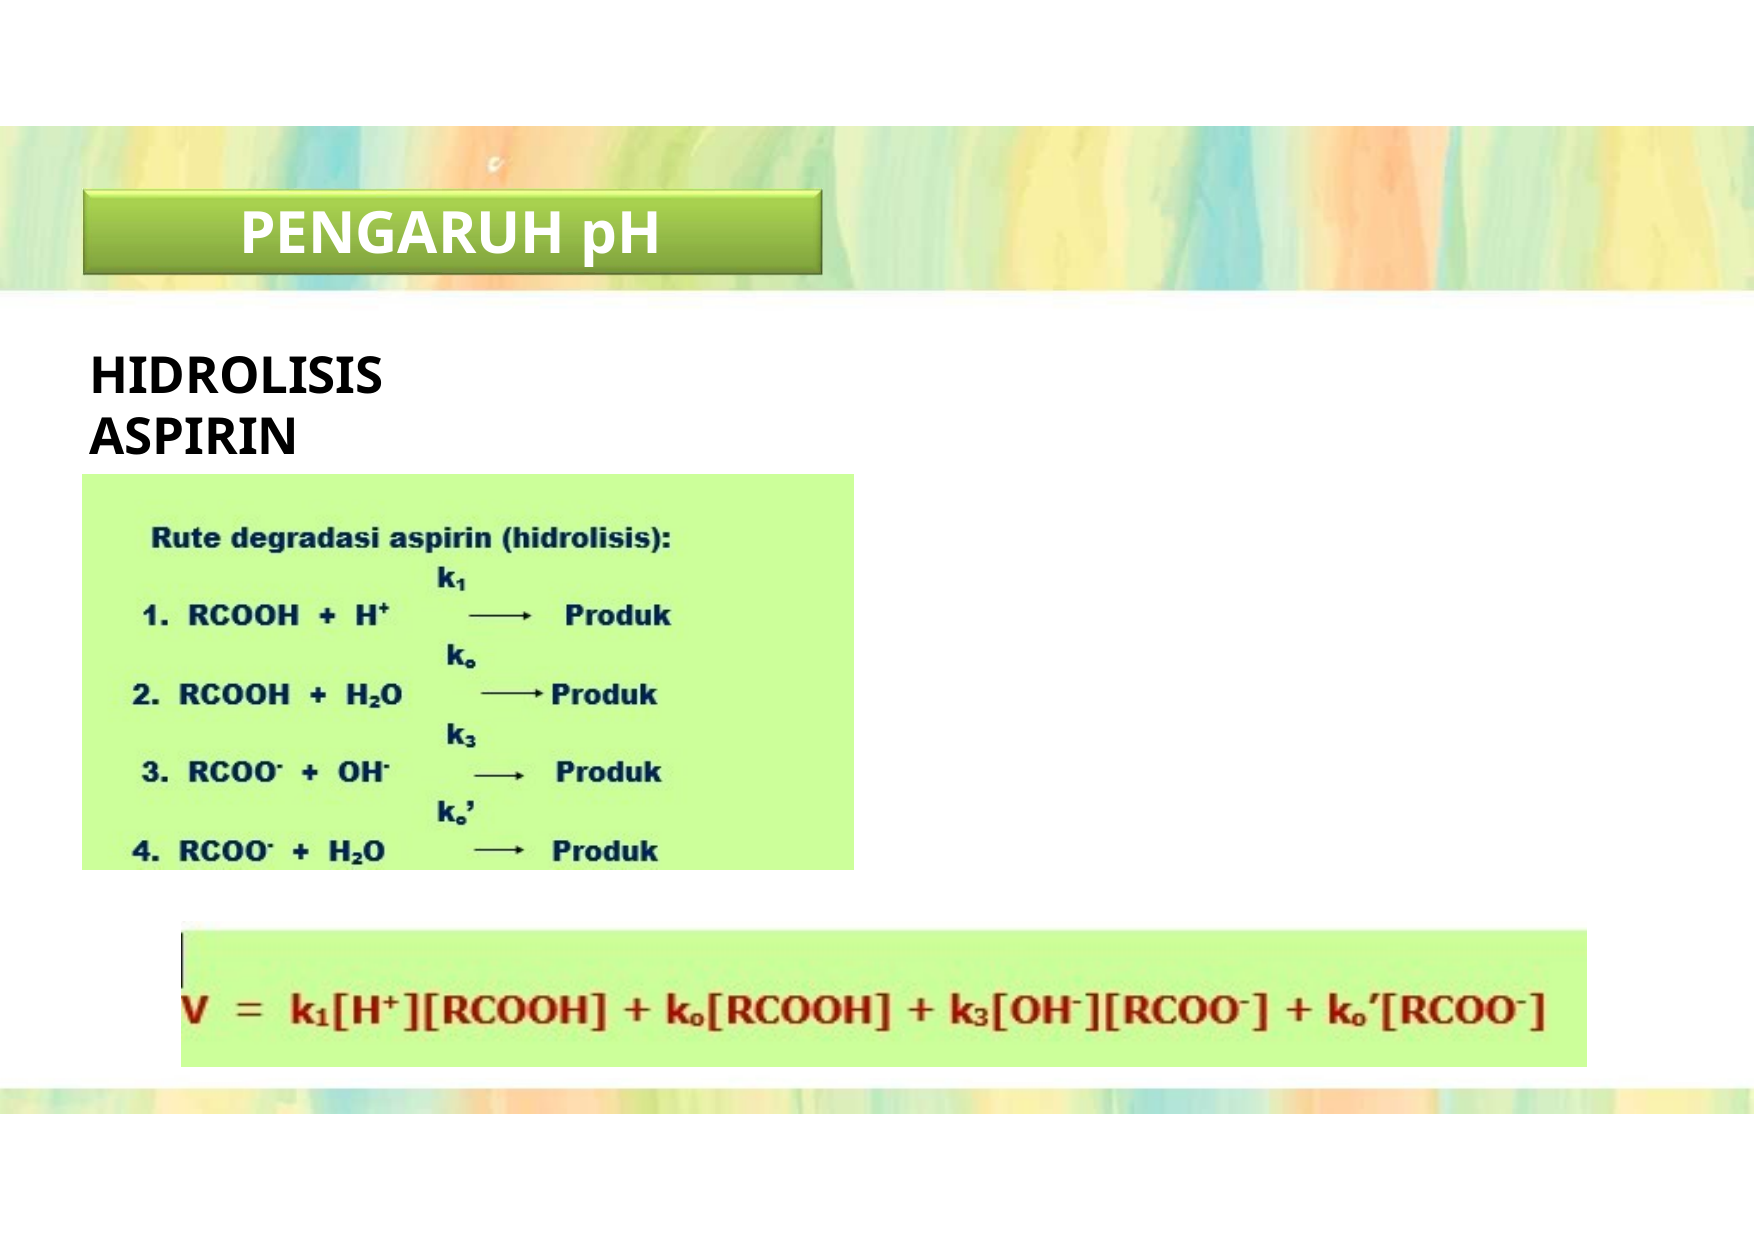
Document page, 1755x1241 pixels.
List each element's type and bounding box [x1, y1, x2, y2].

picture [0, 126, 1755, 1114]
